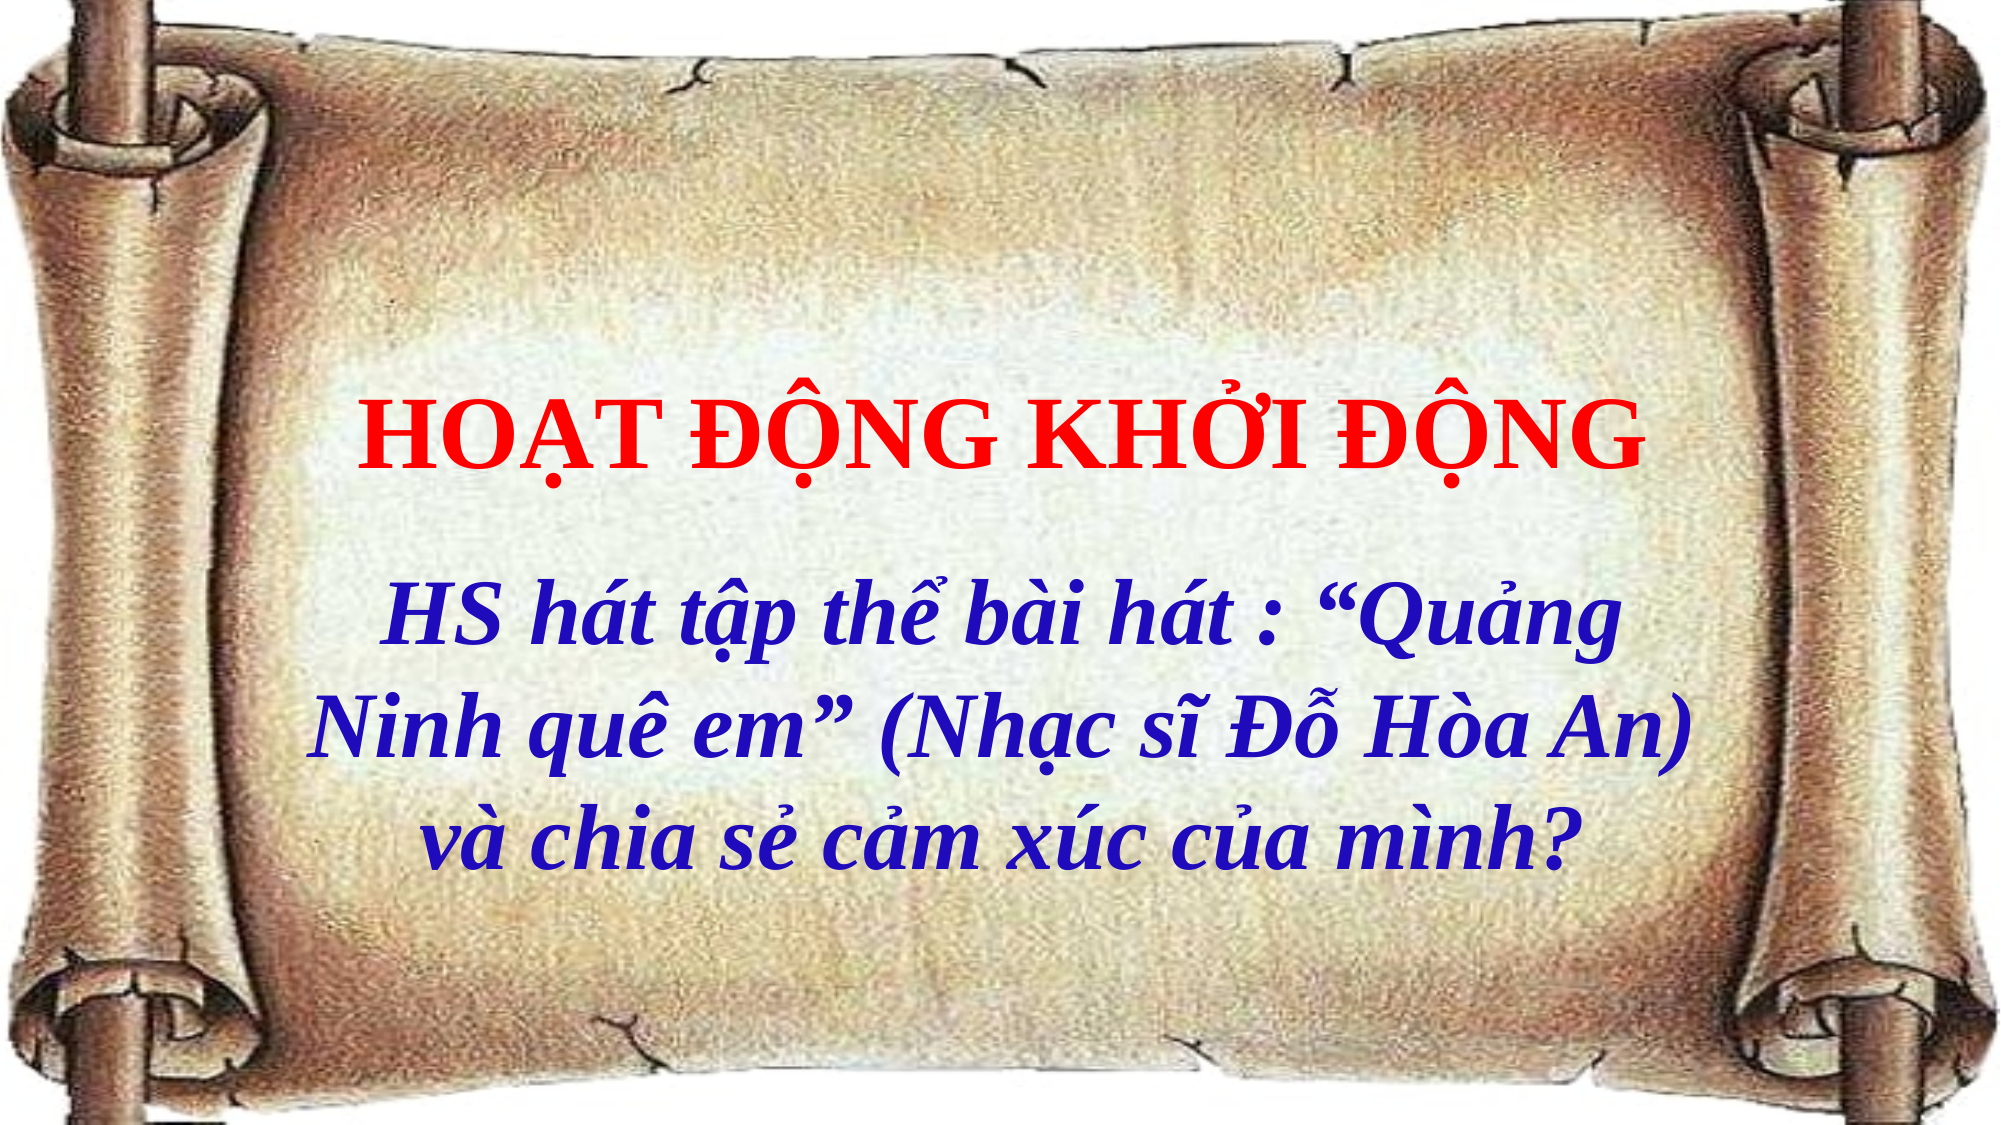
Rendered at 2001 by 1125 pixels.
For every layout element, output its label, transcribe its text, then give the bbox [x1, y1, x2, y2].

picture [0, 0, 2001, 1125]
text_box HS hát tập thể bài hát : “Quảng Ninh quê em” (Nhạc sĩ Đỗ Hòa An) và chia sẻ cảm xúc của mình? [261, 543, 1745, 896]
text_box HOẠT ĐỘNG KHỞI ĐỘNG [342, 356, 1664, 497]
